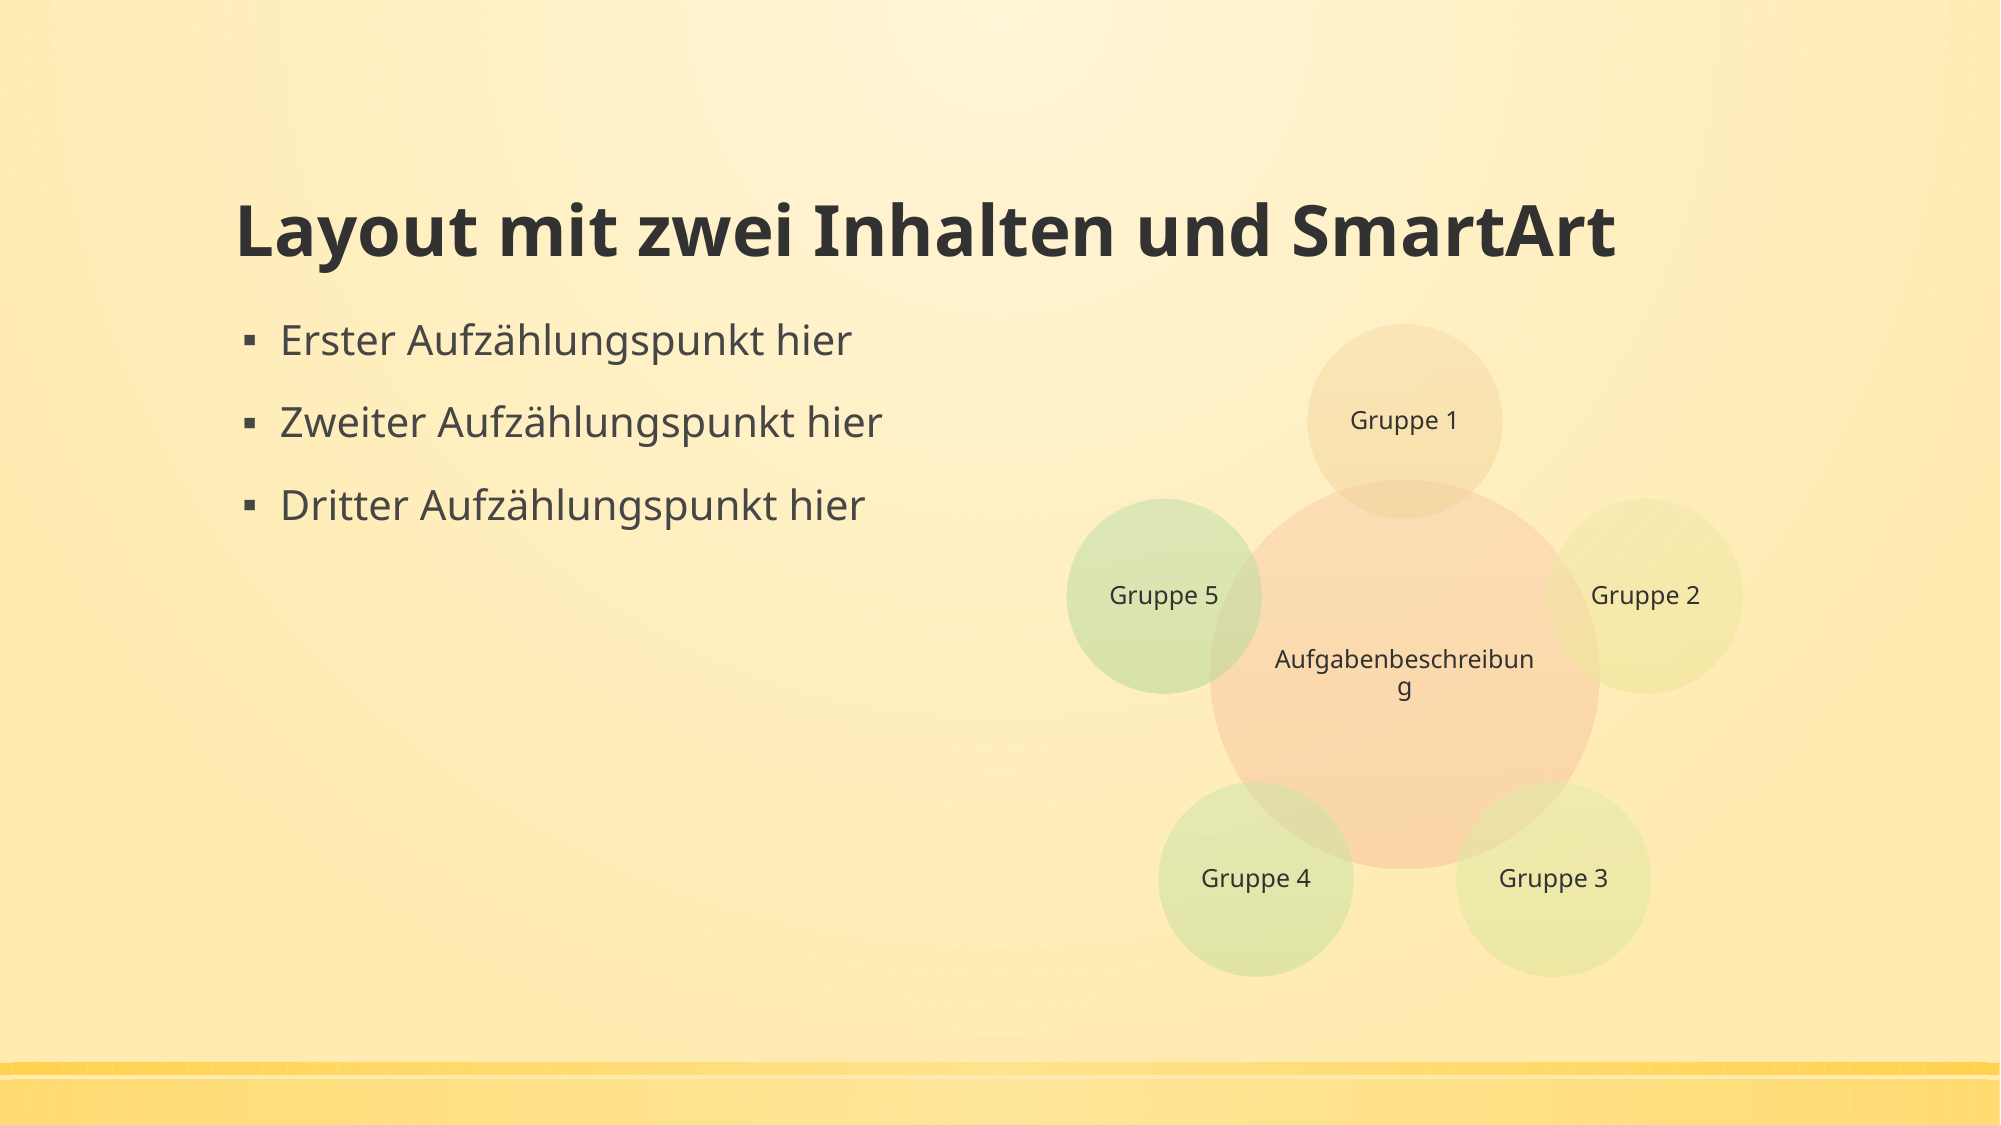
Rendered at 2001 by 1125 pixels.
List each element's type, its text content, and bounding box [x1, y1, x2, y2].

title Layout mit zwei Inhalten und SmartArt [219, 76, 1780, 279]
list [1029, 311, 1780, 989]
list Erster Aufzählungspunkt hier Zweiter Aufzählungspunkt hier Dritter Aufzählungspunkt hier [219, 311, 970, 989]
